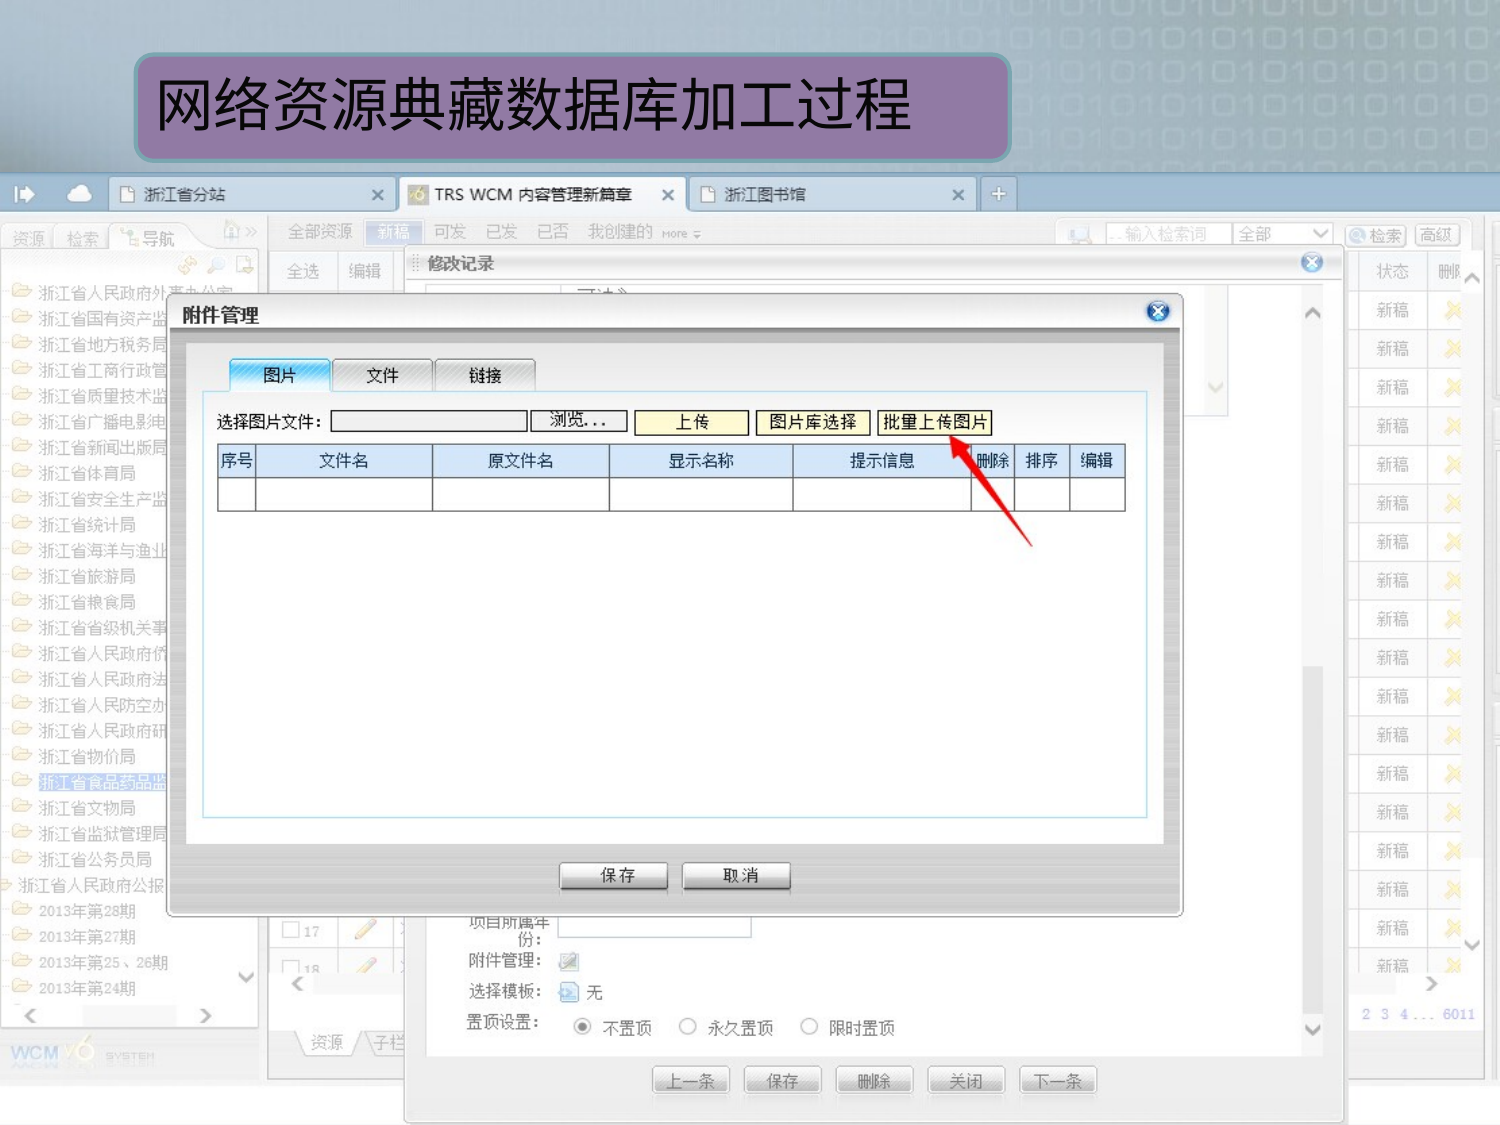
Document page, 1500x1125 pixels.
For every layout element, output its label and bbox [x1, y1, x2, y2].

text_box [135, 54, 1011, 162]
list [0, 0, 1500, 172]
picture [0, 172, 1500, 1125]
